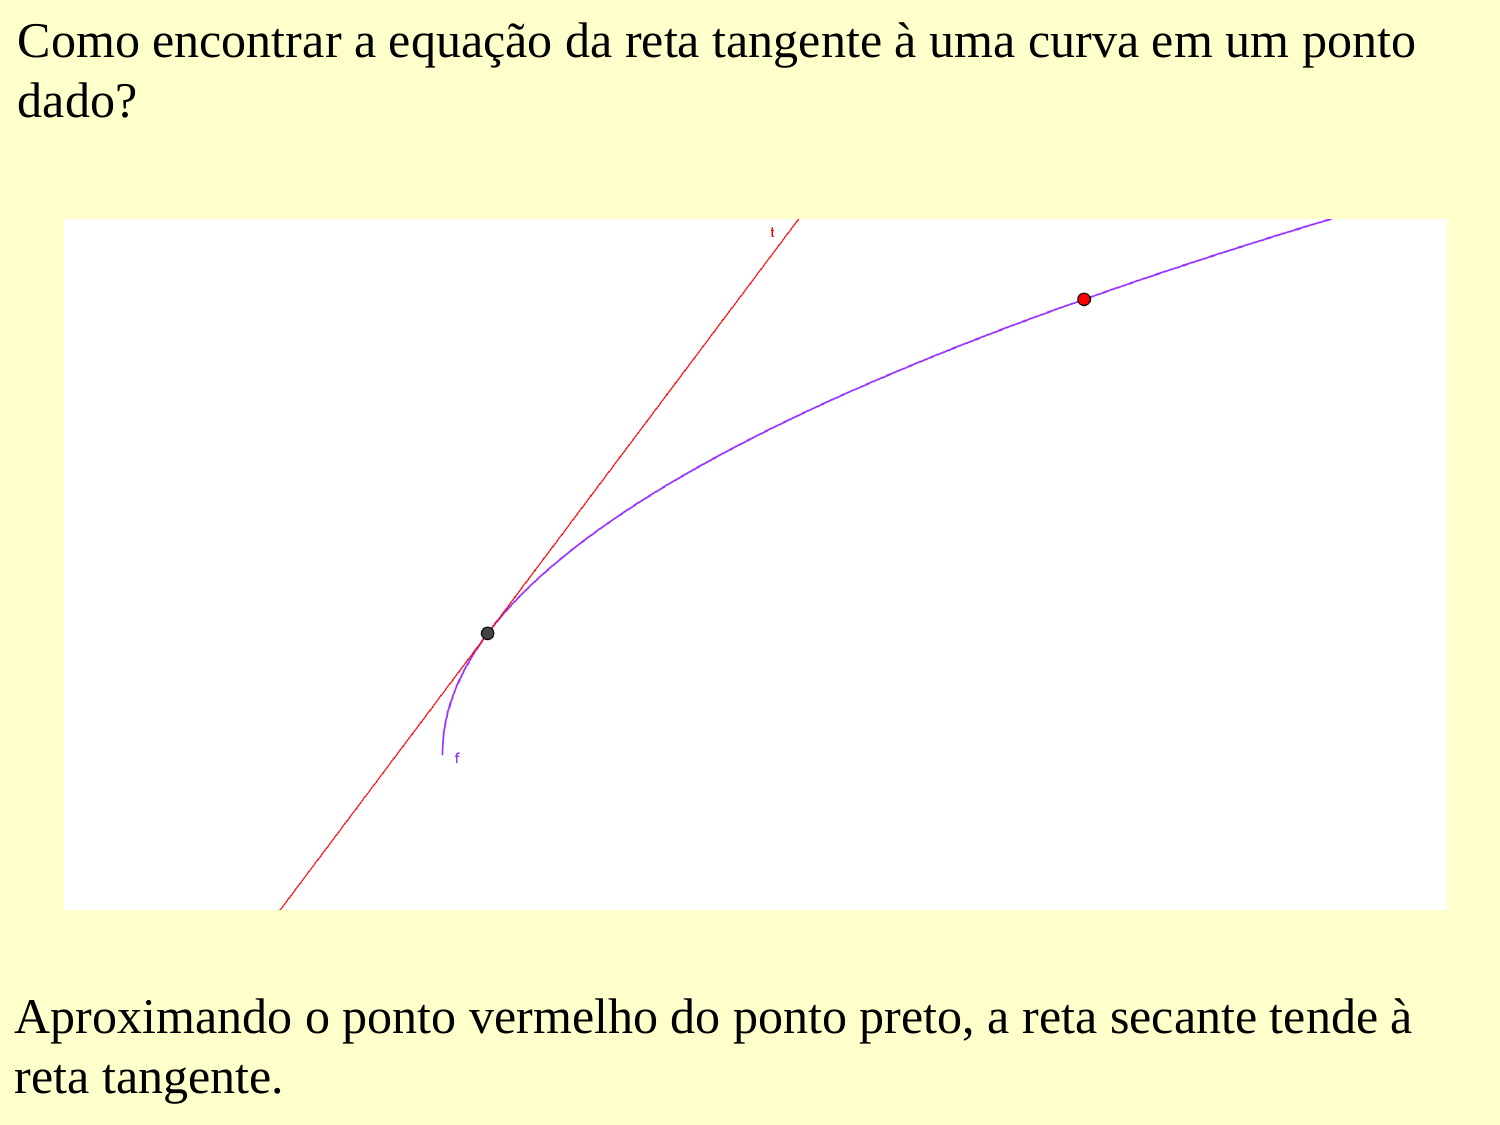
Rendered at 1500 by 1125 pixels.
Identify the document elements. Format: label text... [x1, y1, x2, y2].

picture [64, 219, 1448, 911]
text_box Aproximando o ponto vermelho do ponto preto, a reta secante tende à reta tangente. [0, 975, 1500, 1111]
text_box Como encontrar a equação da reta tangente à uma curva em um ponto dado? [3, 0, 1500, 135]
